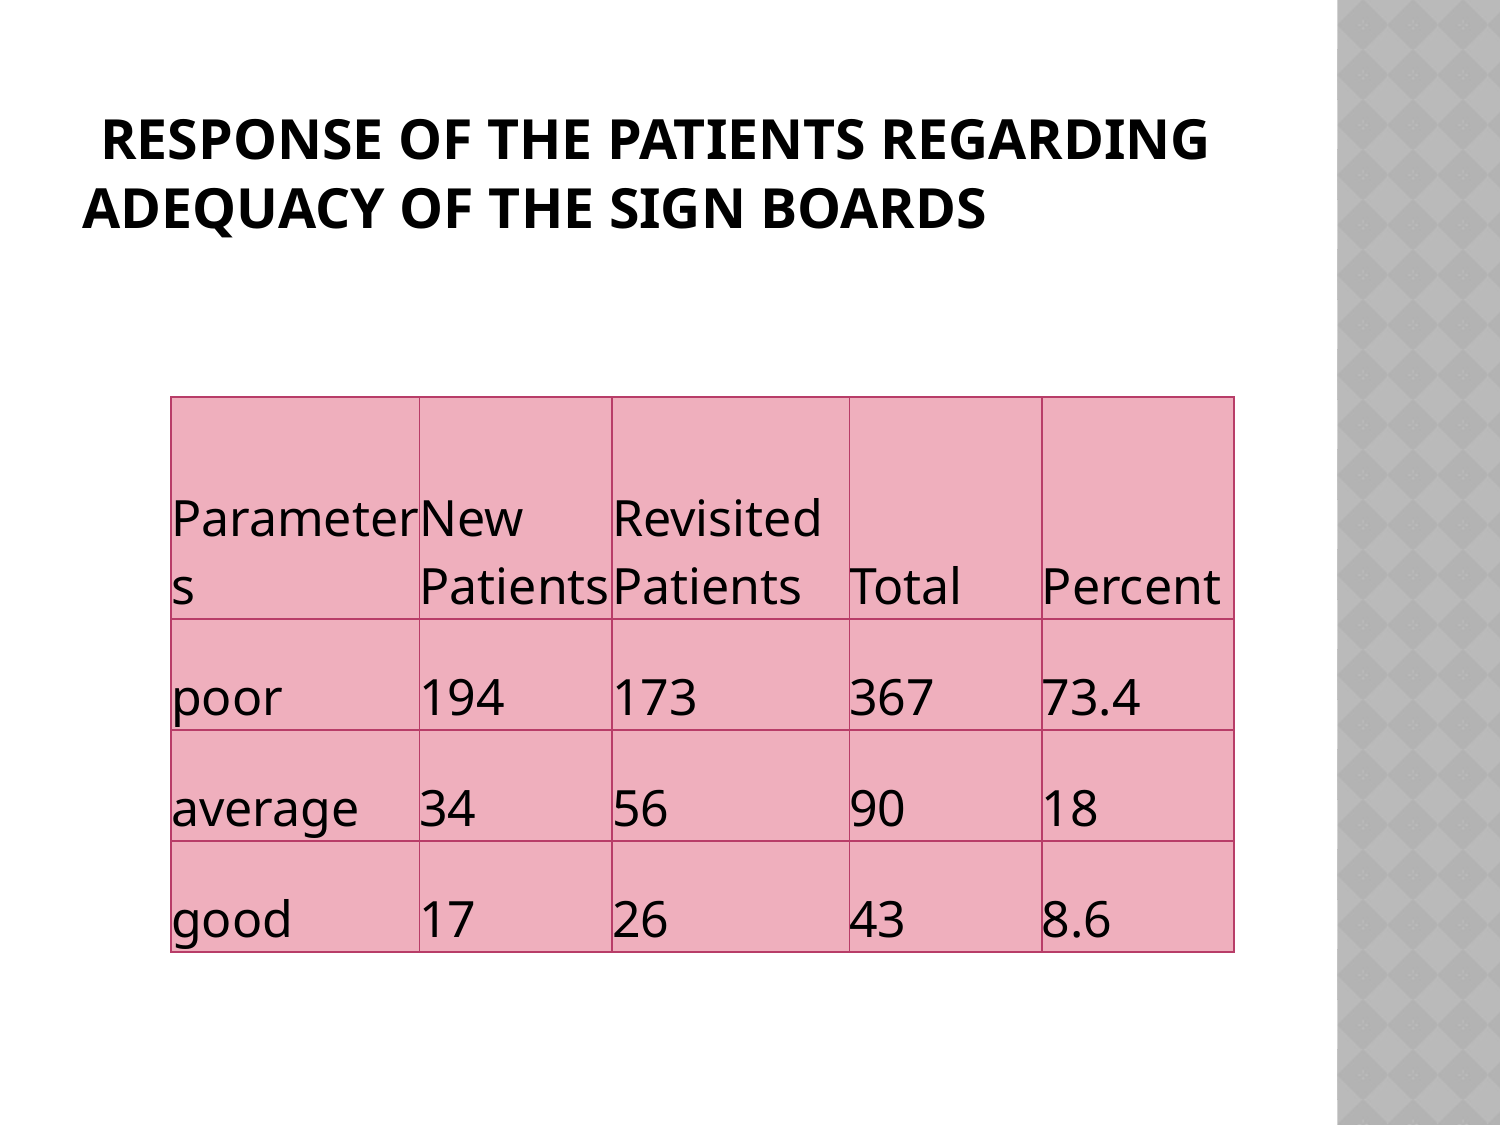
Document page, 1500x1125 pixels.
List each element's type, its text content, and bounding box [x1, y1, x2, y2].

table_header Total [850, 398, 1041, 618]
table_cell good [172, 842, 419, 951]
table_cell 367 [850, 620, 1041, 729]
table_cell 90 [850, 731, 1041, 840]
table_cell 17 [420, 842, 611, 951]
table_header Revisited Patients [613, 398, 849, 618]
table_cell 73.4 [1043, 620, 1233, 729]
table_cell 34 [420, 731, 611, 840]
table_header Parameters [172, 398, 419, 618]
table_header Percent [1043, 398, 1233, 618]
table_cell 26 [613, 842, 849, 951]
table_cell poor [172, 620, 419, 729]
table_cell 43 [850, 842, 1041, 951]
table_cell 194 [420, 620, 611, 729]
table_cell average [172, 731, 419, 840]
title Response of the patients regarding adequacy of the sign boards [75, 52, 1263, 240]
table_cell 18 [1043, 731, 1233, 840]
table_cell 173 [613, 620, 849, 729]
table_cell 56 [613, 731, 849, 840]
table_cell 8.6 [1043, 842, 1233, 951]
table_header New Patients [420, 398, 611, 618]
